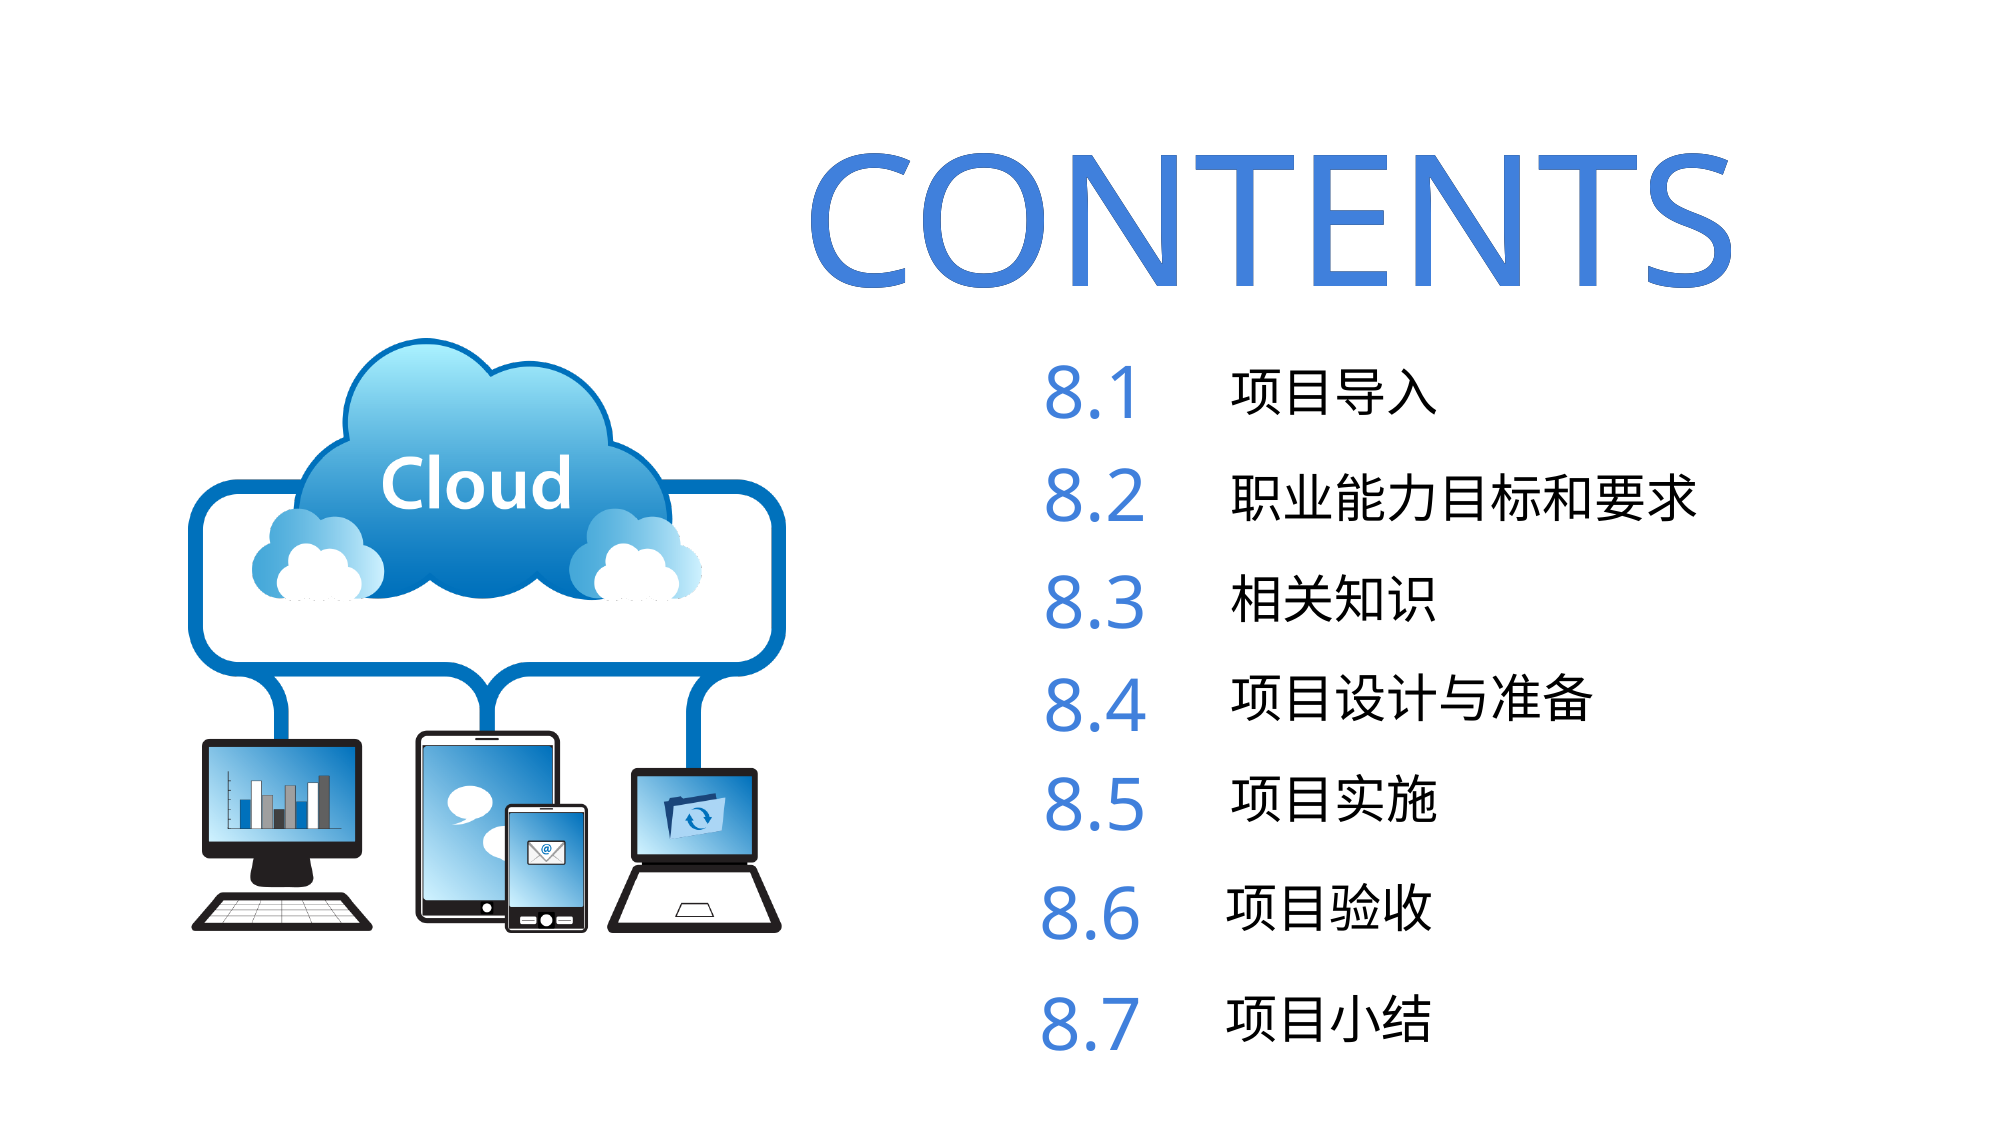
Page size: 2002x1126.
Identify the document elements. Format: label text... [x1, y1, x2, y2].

text_box 项目实施 [1215, 753, 1454, 837]
text_box 8.4 [1029, 642, 1267, 753]
text_box 8.6 [1025, 850, 1235, 962]
text_box 相关知识 [1215, 553, 1457, 637]
text_box 8.3 [1029, 539, 1242, 642]
text_box 项目小结 [1211, 972, 1450, 1057]
text_box 项目设计与准备 [1215, 652, 1610, 736]
text_box 职业能力目标和要求 [1215, 451, 1924, 536]
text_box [785, 74, 1922, 317]
text_box 8.5 [1029, 741, 1264, 853]
text_box 8.1 [1029, 329, 1214, 441]
picture [187, 338, 786, 933]
text_box 8.2 [1029, 432, 1212, 539]
text_box 项目导入 [1215, 345, 1457, 430]
text_box 项目验收 [1211, 861, 1450, 946]
text_box 8.7 [1024, 961, 1222, 1073]
